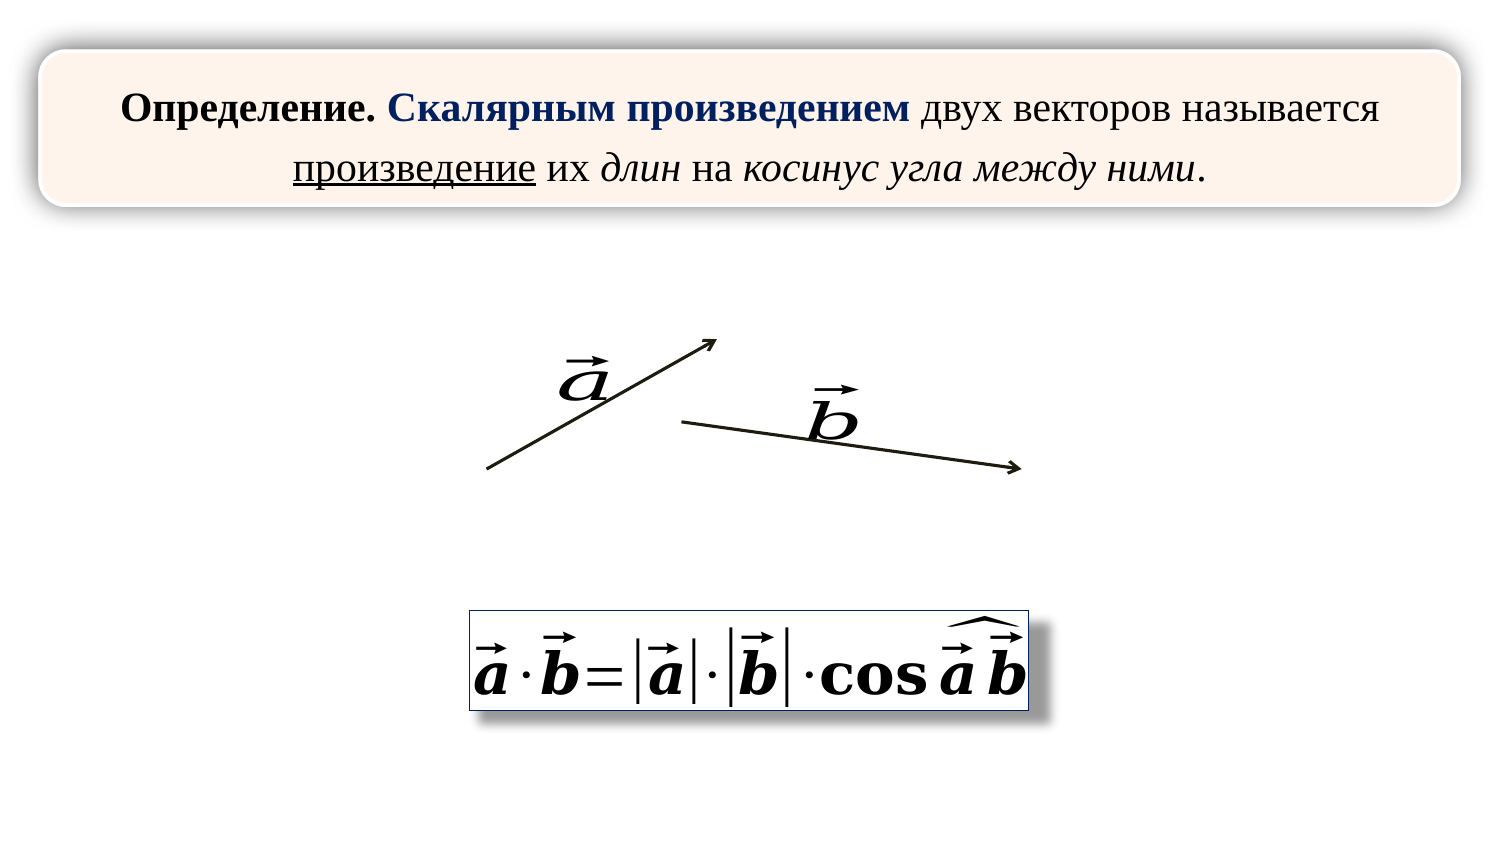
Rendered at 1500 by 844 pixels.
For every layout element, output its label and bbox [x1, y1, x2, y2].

picture [38, 48, 1461, 207]
text_box [486, 338, 718, 470]
text_box [681, 421, 1022, 470]
